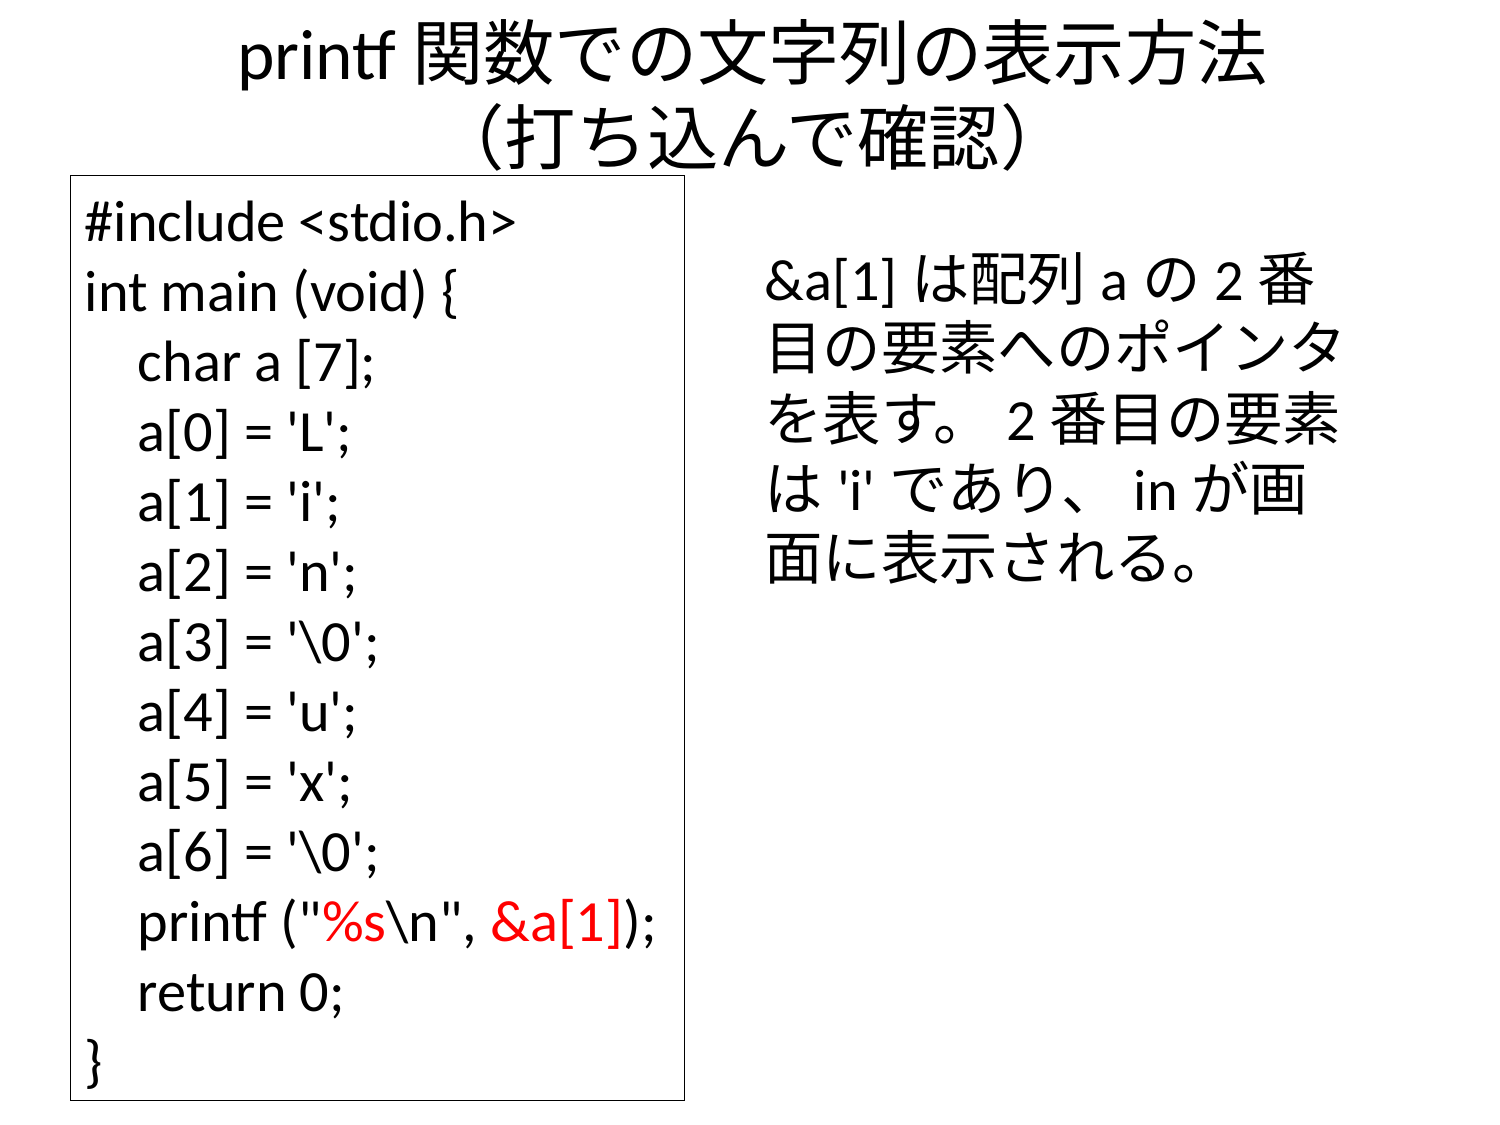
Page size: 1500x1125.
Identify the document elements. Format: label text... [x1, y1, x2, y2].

text_box &a[1]は配列aの2番目の要素へのポインタを表す。2番目の要素は'i'であり、inが画面に表示される。 [750, 234, 1376, 599]
text_box #include <stdio.h> int main (void) { char a [7]; a[0] = 'L'; a[1] = 'i'; a[2] = 'n'; a[3] = '\0'; a[4] = 'u'; a[5] = 'x'; a[6] = '\0'; printf ("%s\n", &a[1]); return 0; } [70, 175, 685, 1101]
title printf関数での文字列の表示方法 （打ち込んで確認） [75, 0, 1430, 188]
